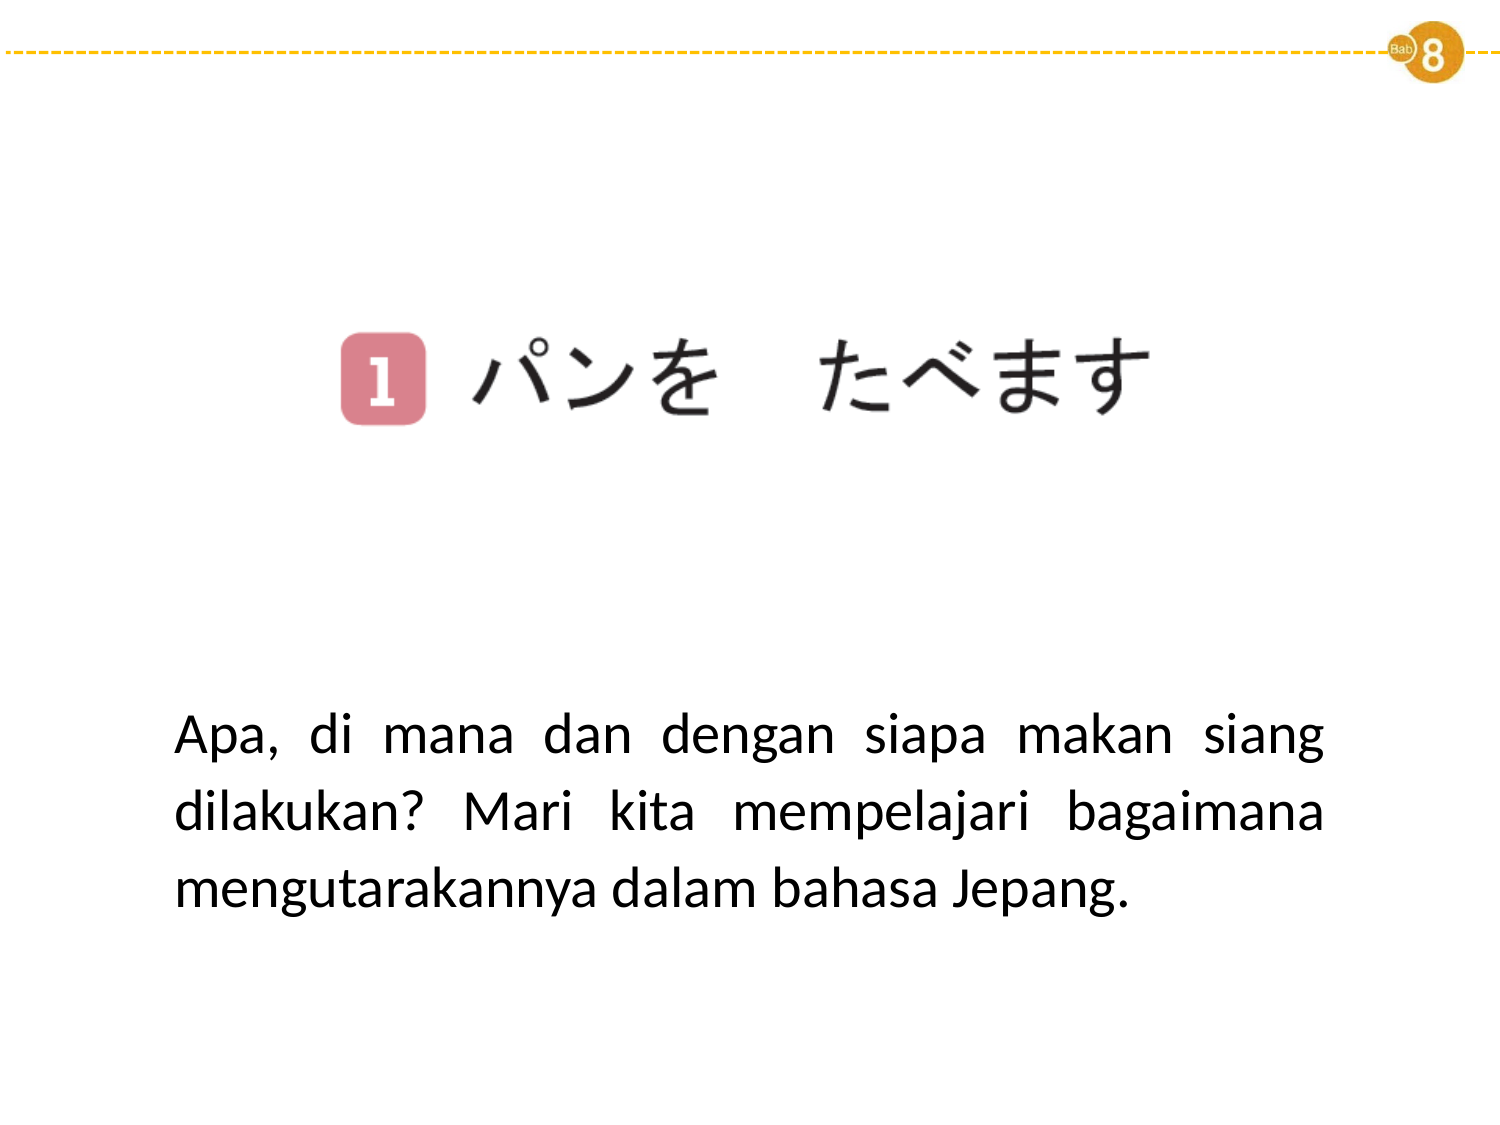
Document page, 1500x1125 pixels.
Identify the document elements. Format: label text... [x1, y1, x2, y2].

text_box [5, 21, 1500, 84]
picture [335, 326, 1164, 433]
list Apa, di mana dan dengan siapa makan siang dilakukan? Mari kita mempelajari bagaimana mengutarakannya dalam bahasa Jepang. [159, 680, 1341, 917]
